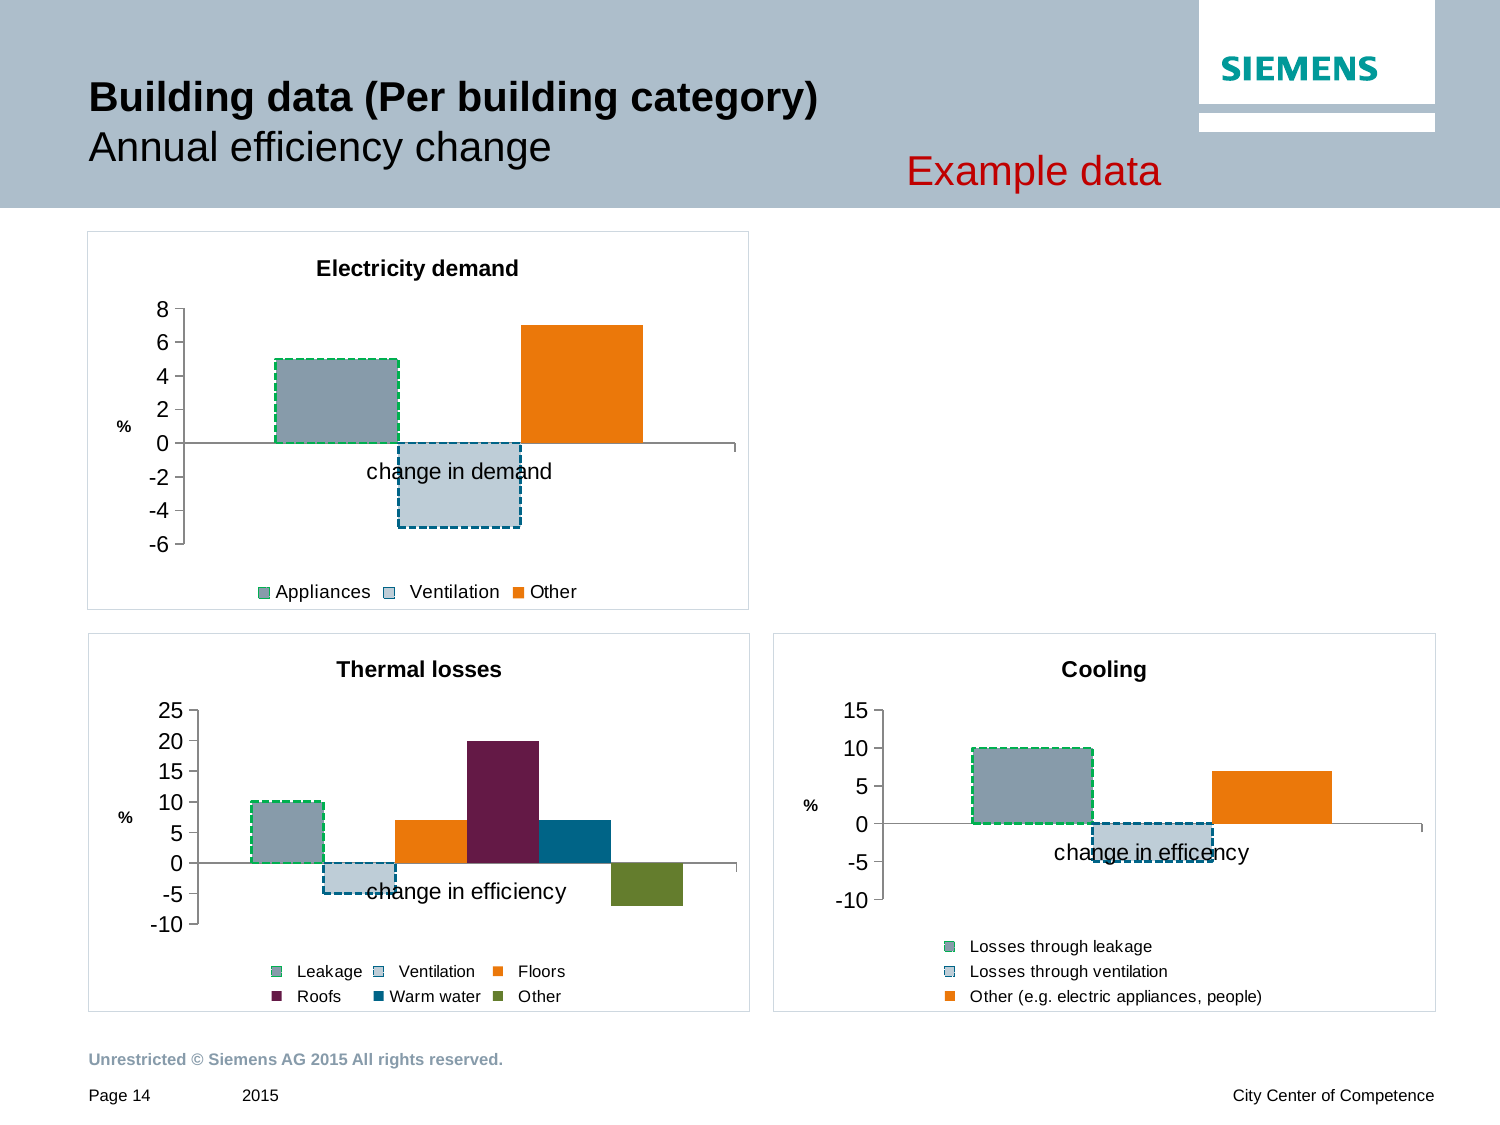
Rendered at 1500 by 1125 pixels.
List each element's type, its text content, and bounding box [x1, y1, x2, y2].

title Building data (Per building category) Annual efficiency change [0, 0, 1500, 209]
chart [86, 231, 749, 610]
chart [88, 633, 751, 1012]
text_box Example data [906, 138, 1302, 194]
chart [773, 633, 1436, 1012]
